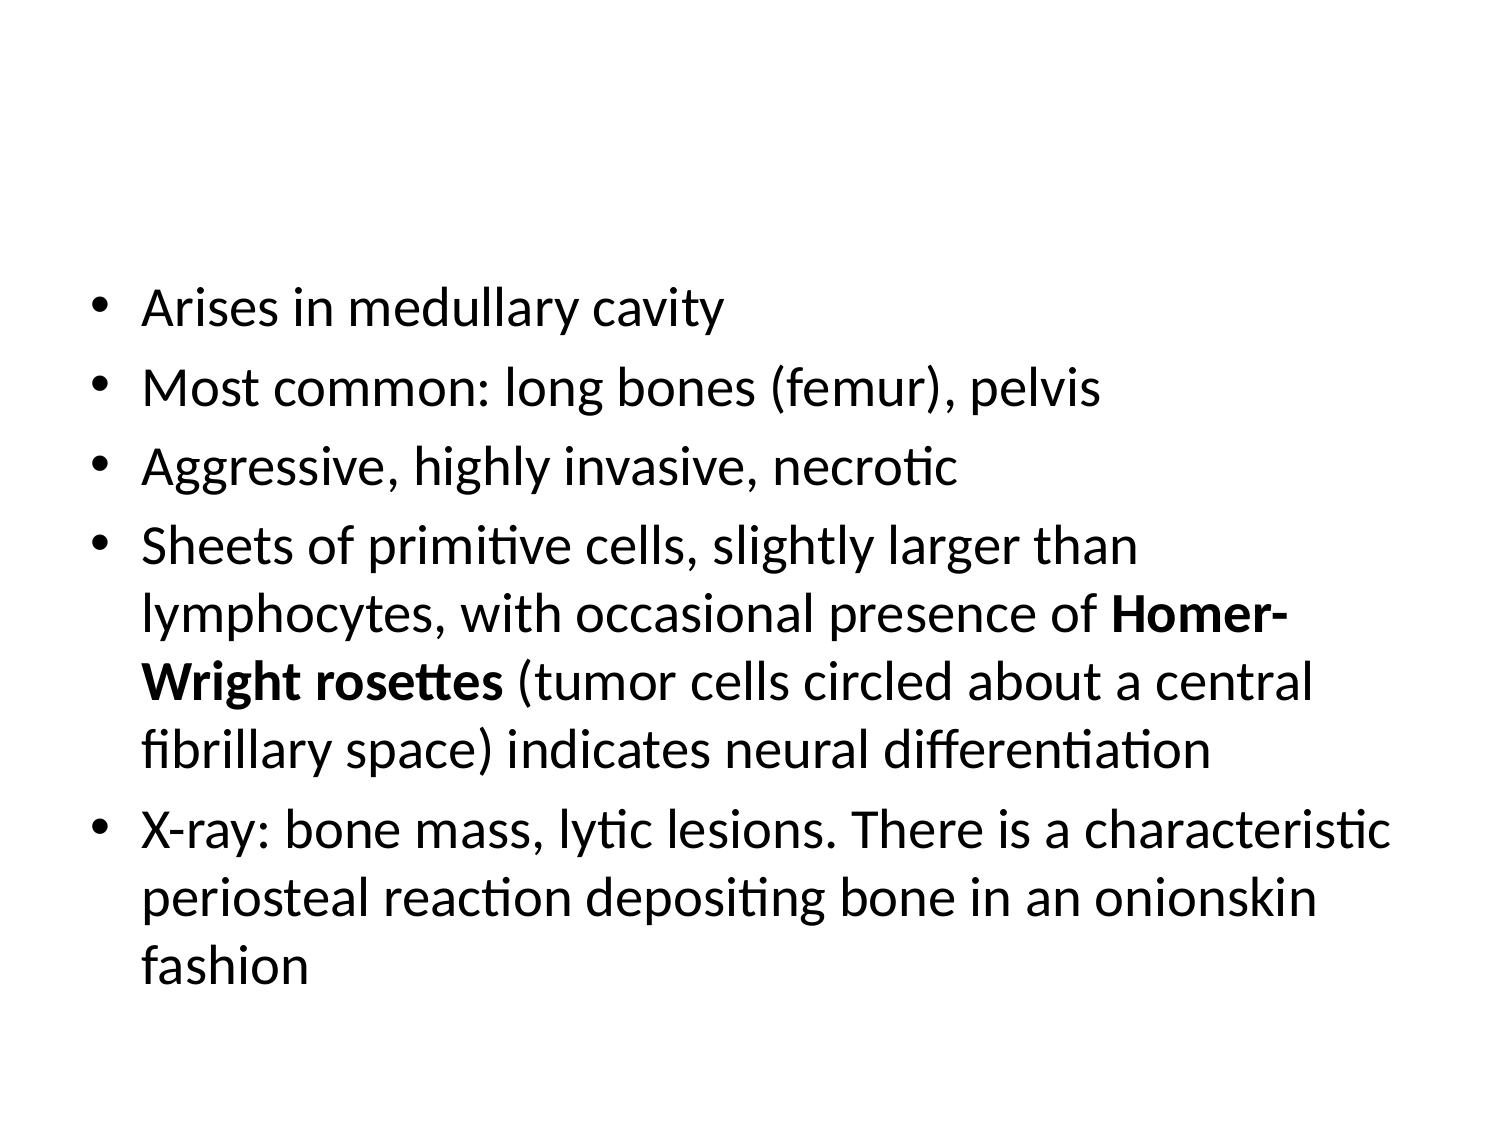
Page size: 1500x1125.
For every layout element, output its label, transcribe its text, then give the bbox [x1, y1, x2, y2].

list Arises in medullary cavity Most common: long bones (femur), pelvis Aggressive, highly invasive, necrotic Sheets of primitive cells, slightly larger than lymphocytes, with occasional presence of Homer-Wright rosettes (tumor cells circled about a central fibrillary space) indicates neural differentiation X-ray: bone mass, lytic lesions. There is a characteristic periosteal reaction depositing bone in an onionskin fashion [75, 262, 1425, 1005]
